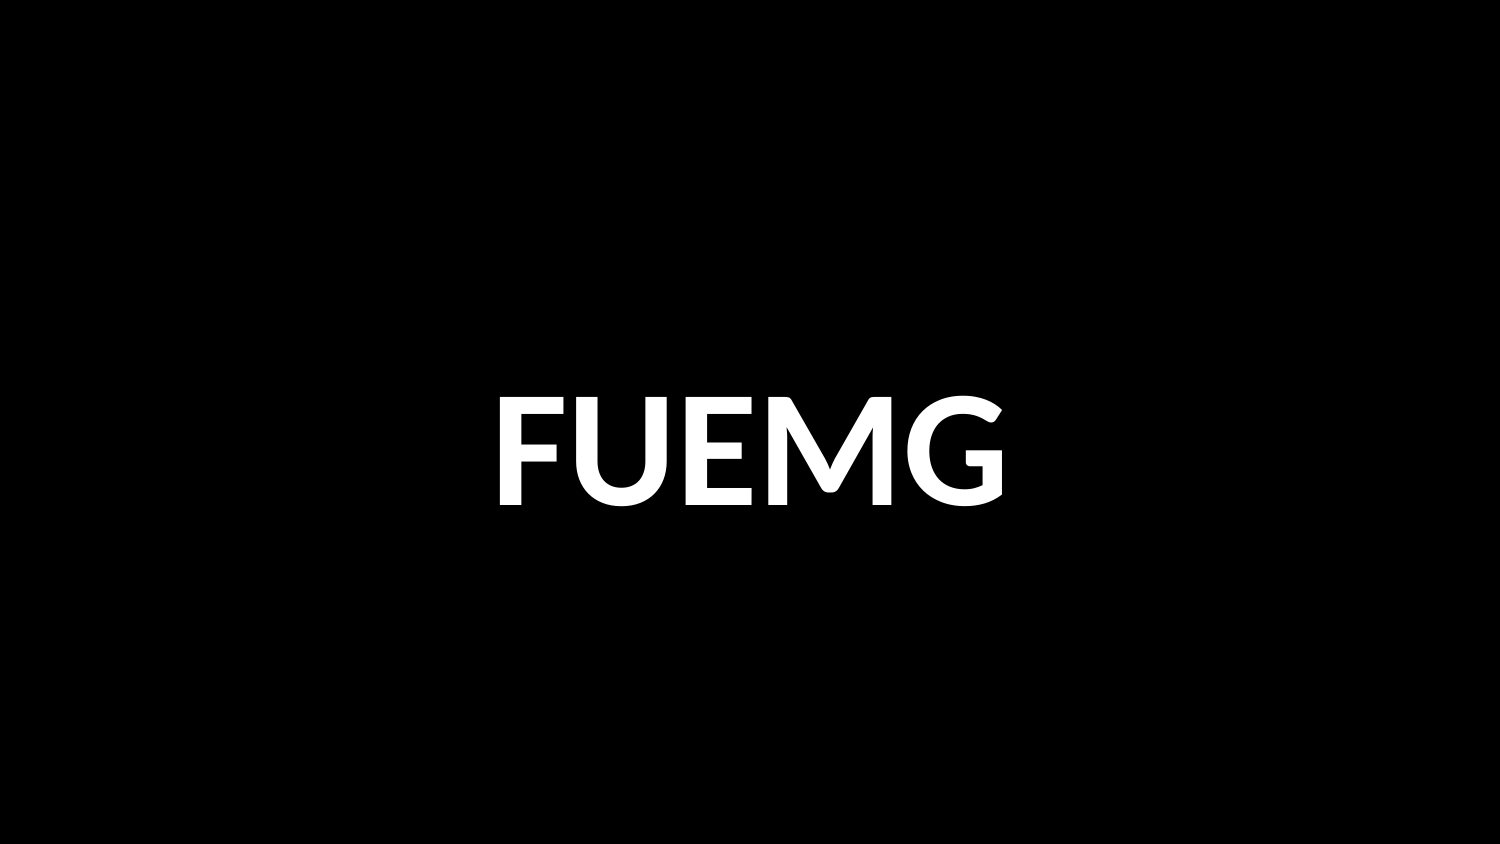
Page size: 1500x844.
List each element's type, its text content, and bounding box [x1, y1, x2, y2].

text_box FUEMG [476, 331, 1025, 547]
